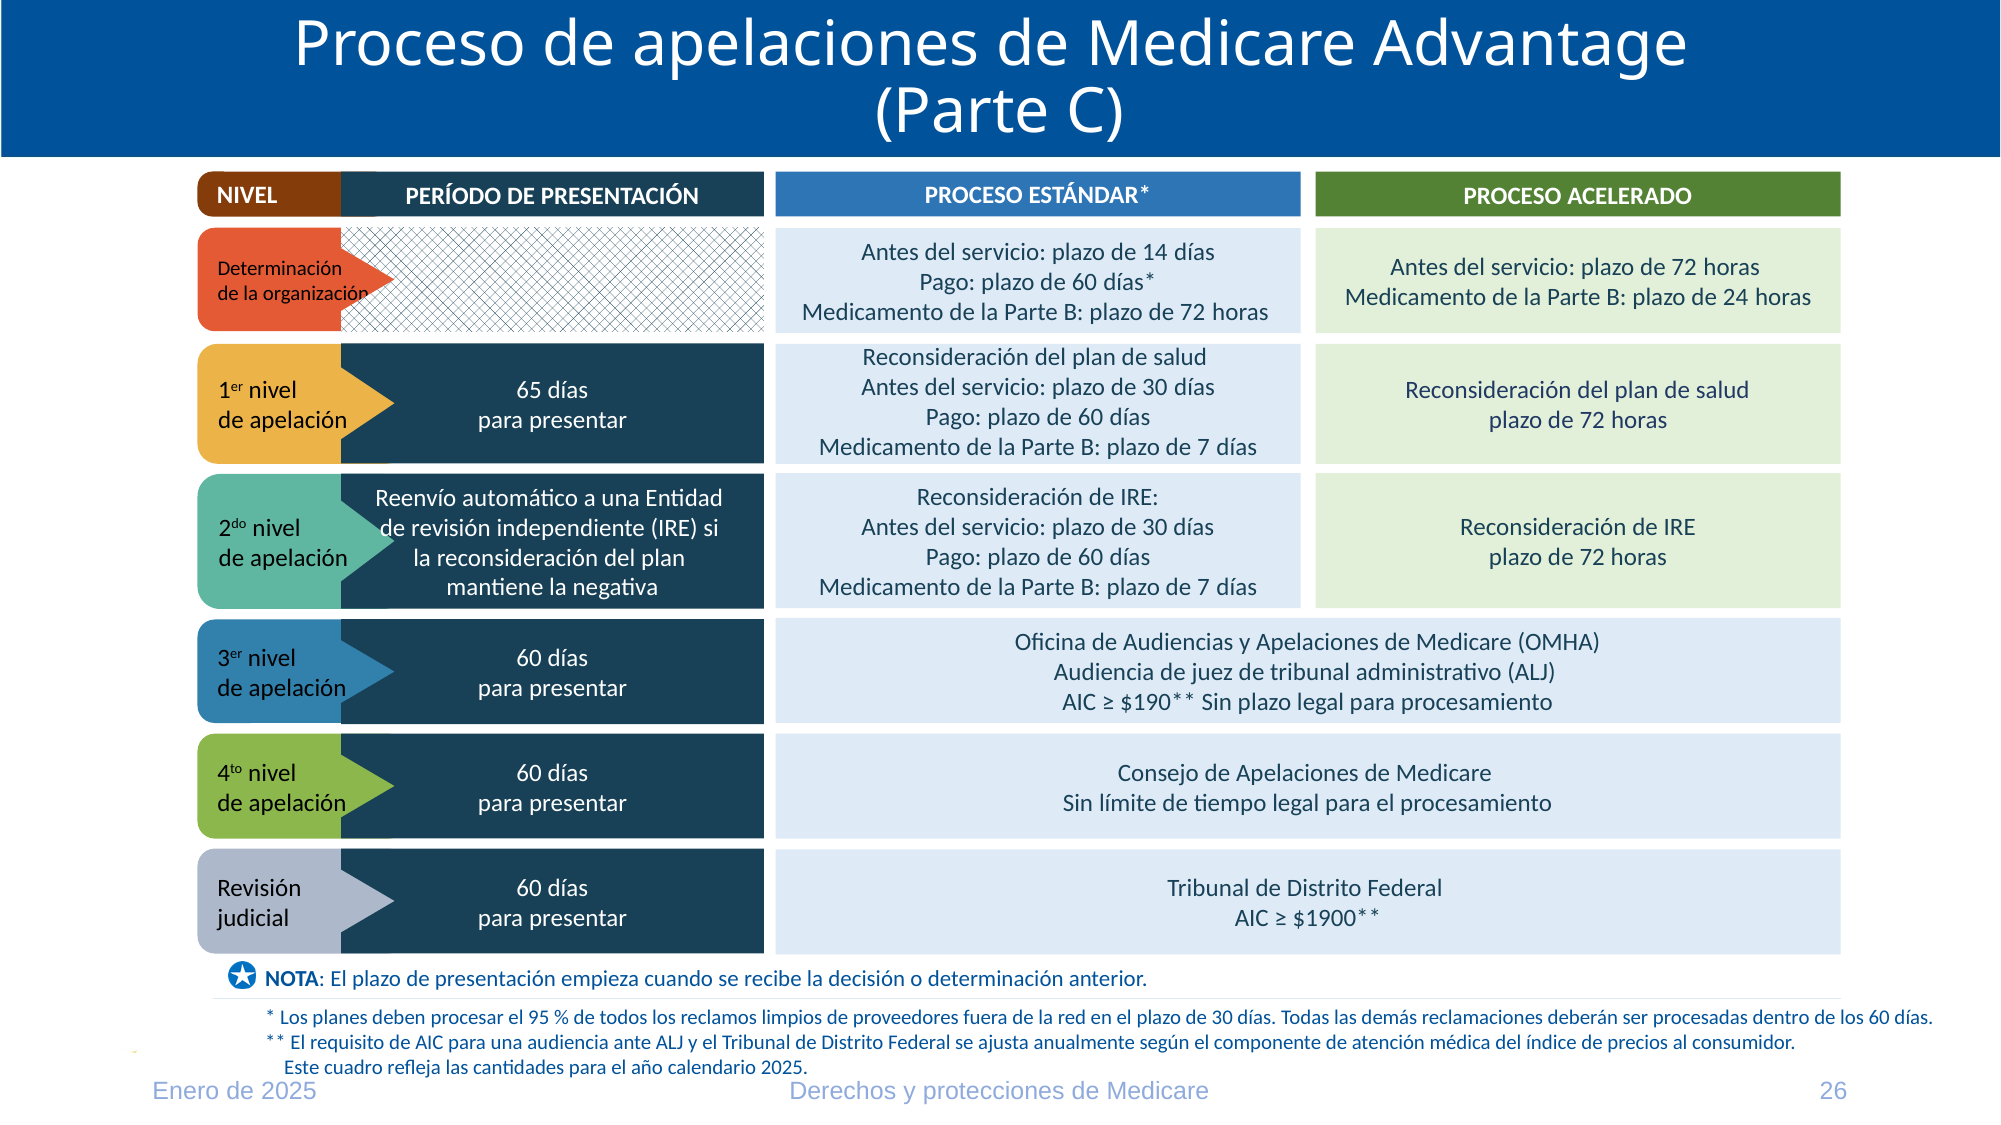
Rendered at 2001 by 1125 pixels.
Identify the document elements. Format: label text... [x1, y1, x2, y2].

slide_number 26 [1412, 1059, 1863, 1120]
list NOTA: El plazo de presentación empieza cuando se recibe la decisión o determinación anterior. * Los planes deben procesar el 95 % de todos los reclamos limpios de proveedores fuera de la red en el plazo de 30 días. Todas las demás reclamaciones deberán ser procesadas dentro de los 60 días. ** El requisito de AIC para una audiencia ante ALJ y el Tribunal de Distrito Federal se ajusta anualmente según el componente de atención médica del índice de precios al consumidor. Este cuadro refleja las cantidades para el año calendario 2025. [250, 956, 1959, 1043]
title Proceso de apelaciones de Medicare Advantage (Parte C) [0, 0, 2000, 158]
footer Derechos y protecciones de Medicare [662, 1059, 1338, 1120]
picture [0, 0, 2001, 1125]
slide_number Enero de 2025 [137, 1059, 588, 1120]
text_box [197, 171, 1841, 955]
